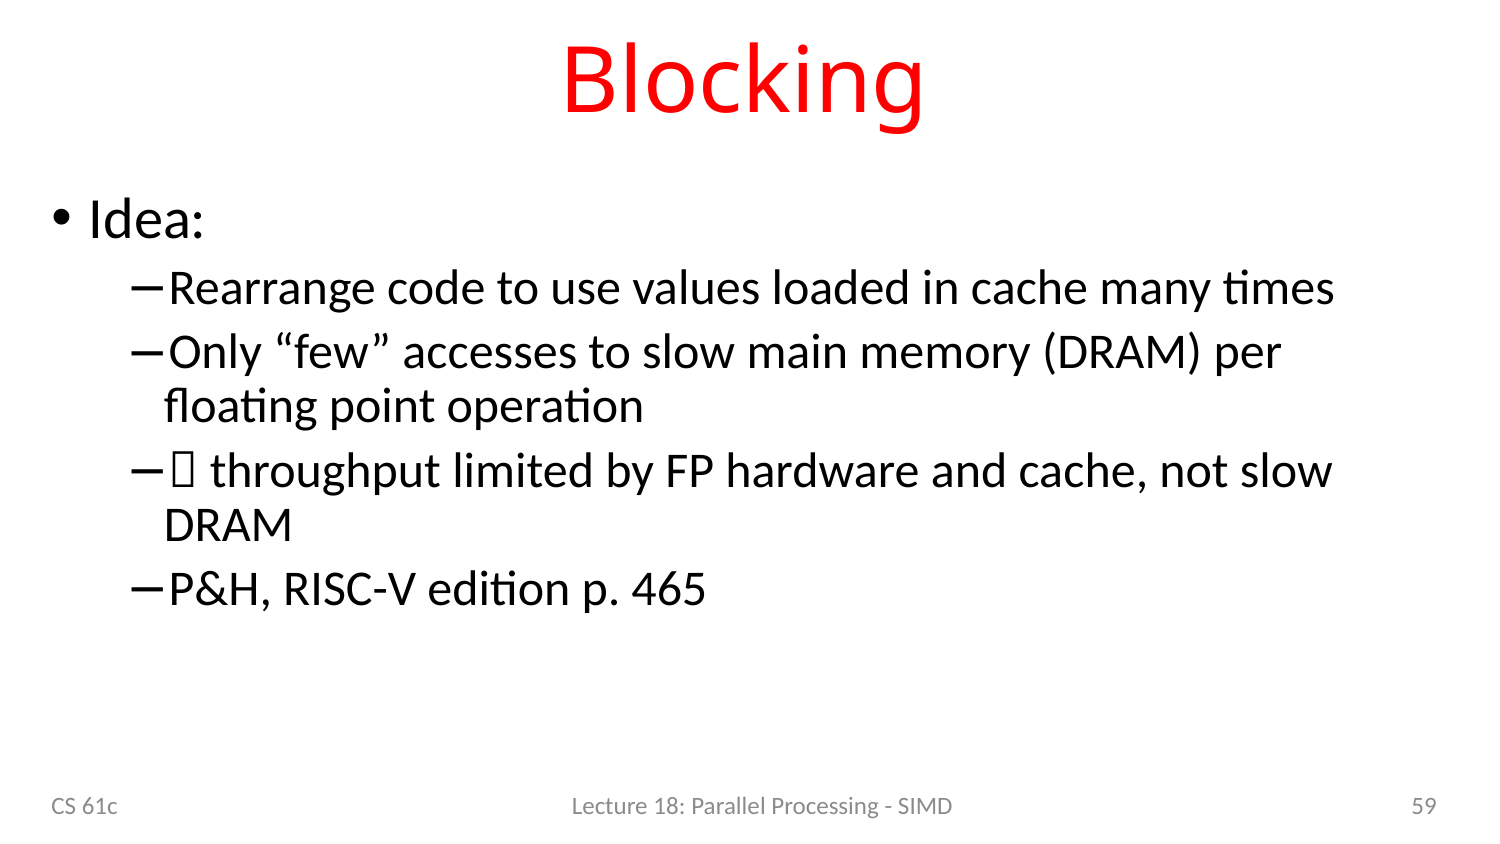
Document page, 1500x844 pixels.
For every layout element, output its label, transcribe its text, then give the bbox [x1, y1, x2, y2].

slide_number 59 [1114, 782, 1452, 827]
slide_number CS 61c [36, 782, 406, 827]
list Idea: Rearrange code to use values loaded in cache many times Only “few” accesses to slow main memory (DRAM) per floating point operation  throughput limited by FP hardware and cache, not slow DRAM P&H, RISC-V edition p. 465 [36, 180, 1452, 760]
title Blocking [36, 17, 1452, 148]
footer Lecture 18: Parallel Processing - SIMD [438, 782, 1087, 827]
